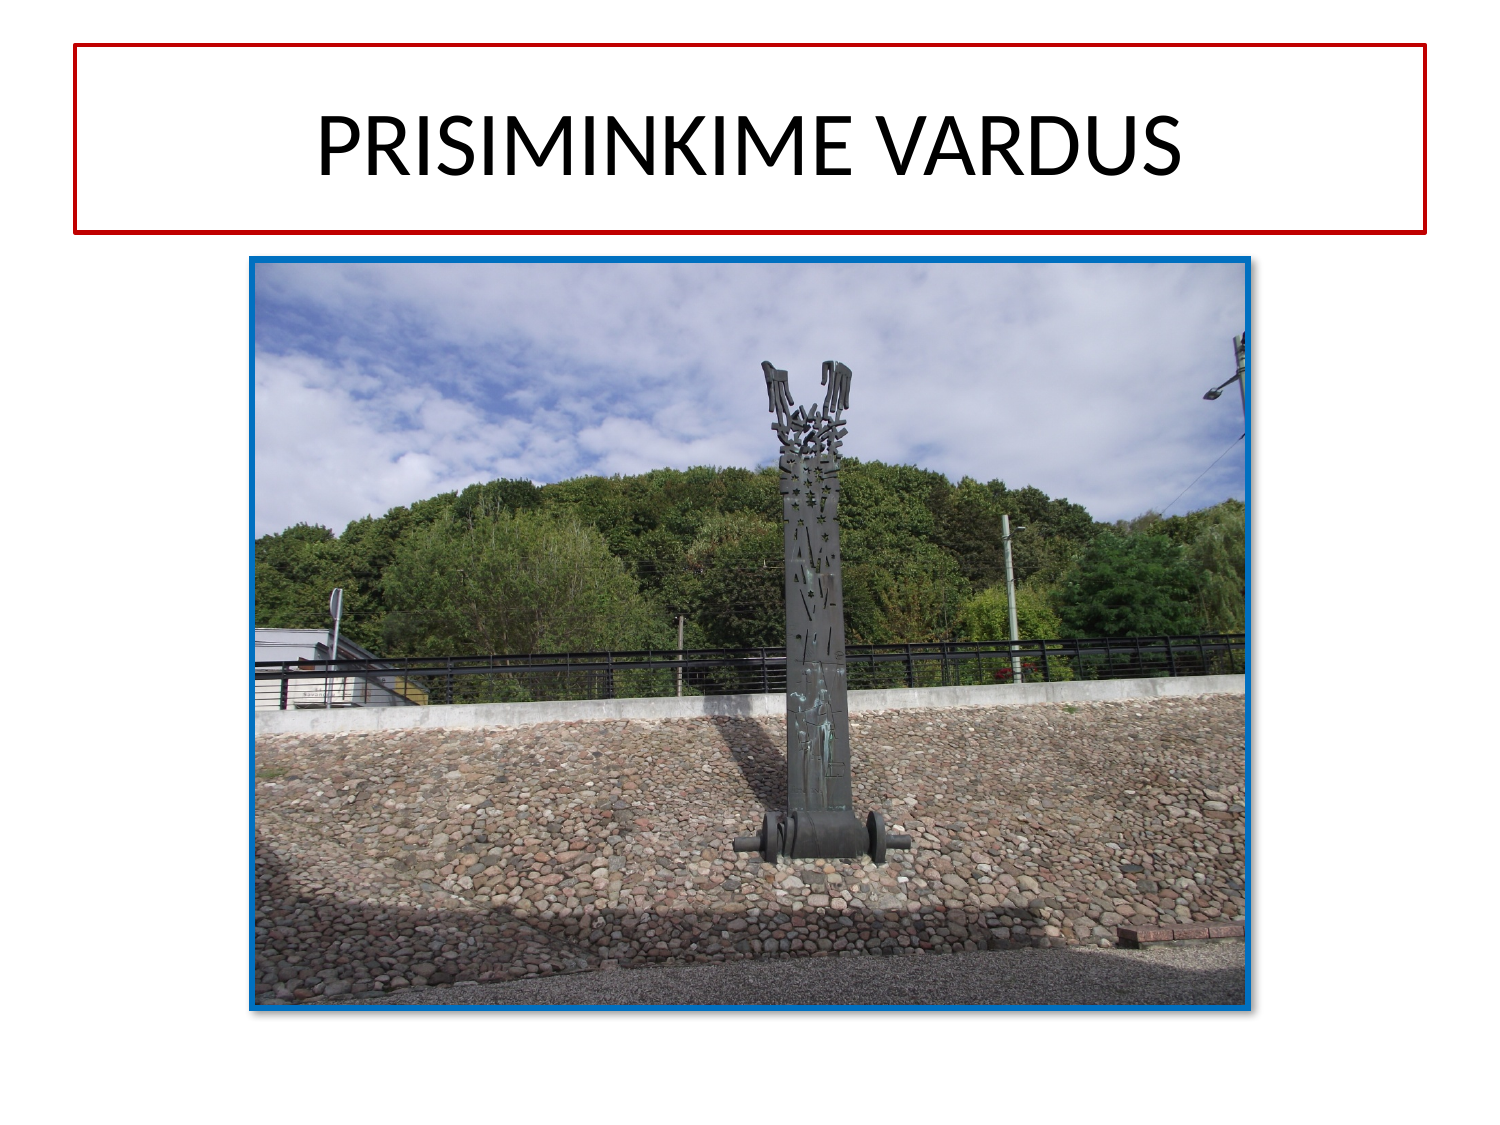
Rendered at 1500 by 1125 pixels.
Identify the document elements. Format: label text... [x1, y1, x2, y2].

title PRISIMINKIME VARDUS [75, 45, 1425, 233]
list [254, 262, 1246, 1006]
